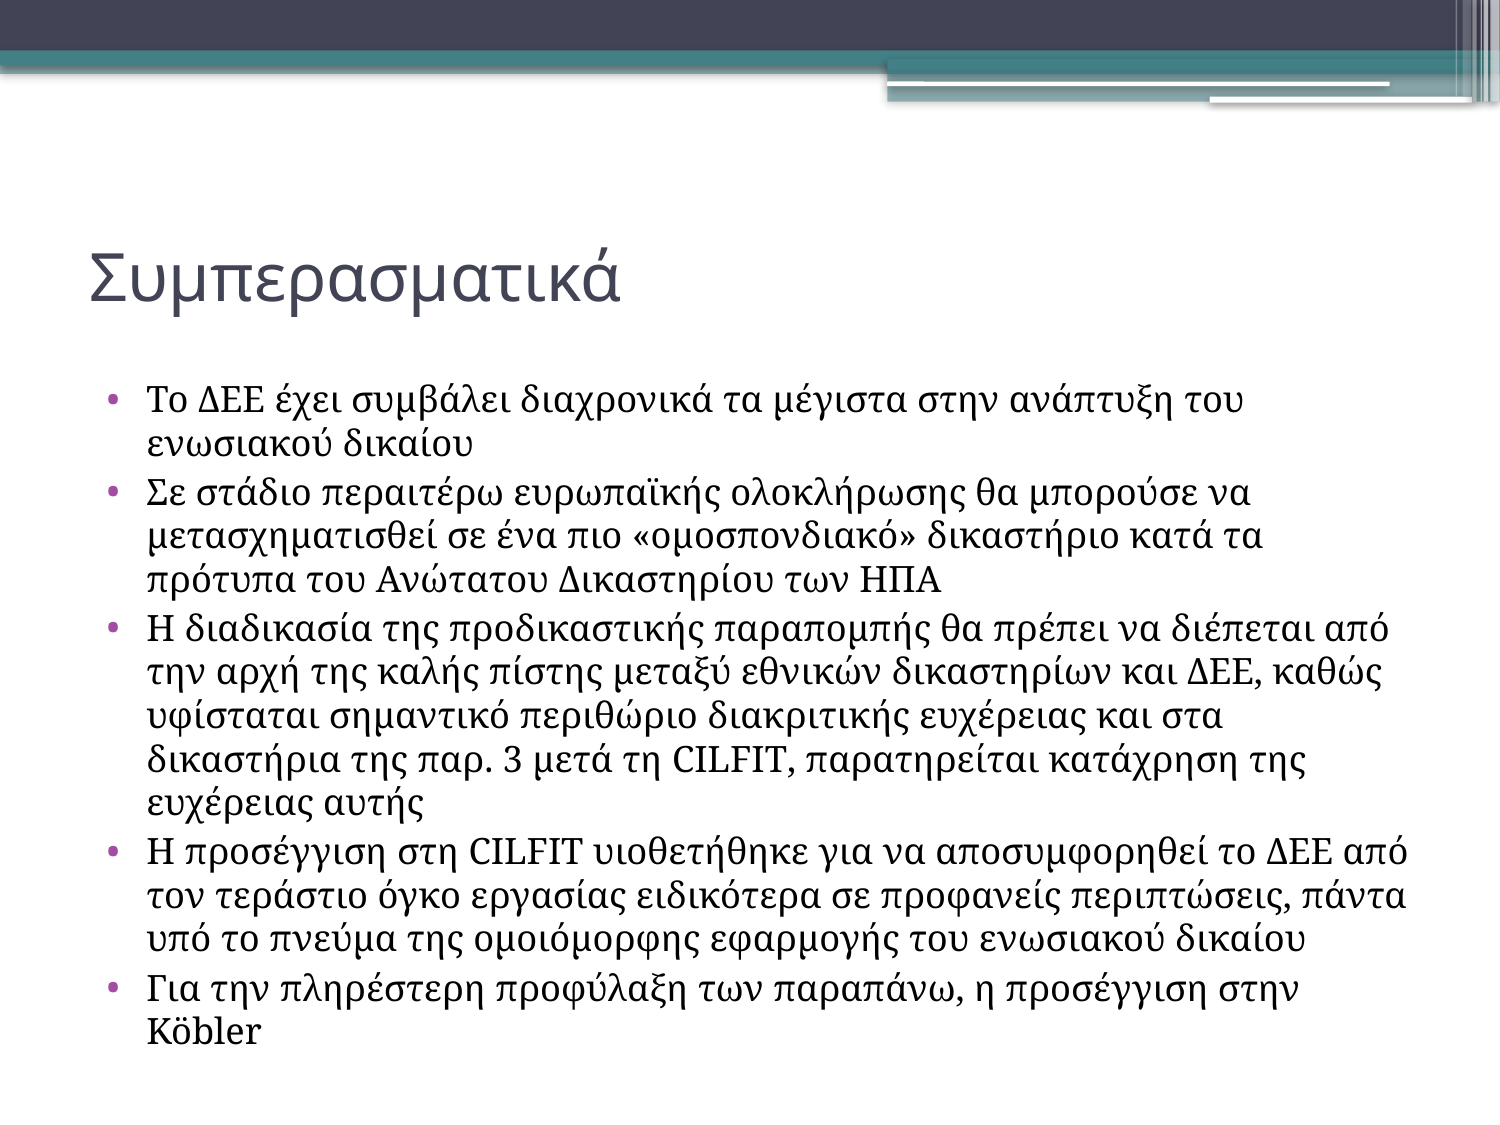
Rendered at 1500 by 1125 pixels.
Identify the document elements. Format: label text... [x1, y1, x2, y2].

title Συμπερασματικά [75, 187, 1425, 363]
list Το ΔΕΕ έχει συμβάλει διαχρονικά τα μέγιστα στην ανάπτυξη του ενωσιακού δικαίου Σε στάδιο περαιτέρω ευρωπαϊκής ολοκλήρωσης θα μπορούσε να μετασχηματισθεί σε ένα πιο «ομοσπονδιακό» δικαστήριο κατά τα πρότυπα του Ανώτατου Δικαστηρίου των ΗΠΑ Η διαδικασία της προδικαστικής παραπομπής θα πρέπει να διέπεται από την αρχή της καλής πίστης μεταξύ εθνικών δικαστηρίων και ΔΕΕ, καθώς υφίσταται σημαντικό περιθώριο διακριτικής ευχέρειας και στα δικαστήρια της παρ. 3 μετά τη CILFIT, παρατηρείται κατάχρηση της ευχέρειας αυτής Η προσέγγιση στη CILFIT υιοθετήθηκε για να αποσυμφορηθεί το ΔΕΕ από τον τεράστιο όγκο εργασίας ειδικότερα σε προφανείς περιπτώσεις, πάντα υπό το πνεύμα της ομοιόμορφης εφαρμογής του ενωσιακού δικαίου Για την πληρέστερη προφύλαξη των παραπάνω, η προσέγγιση στην Köbler [75, 368, 1425, 1079]
